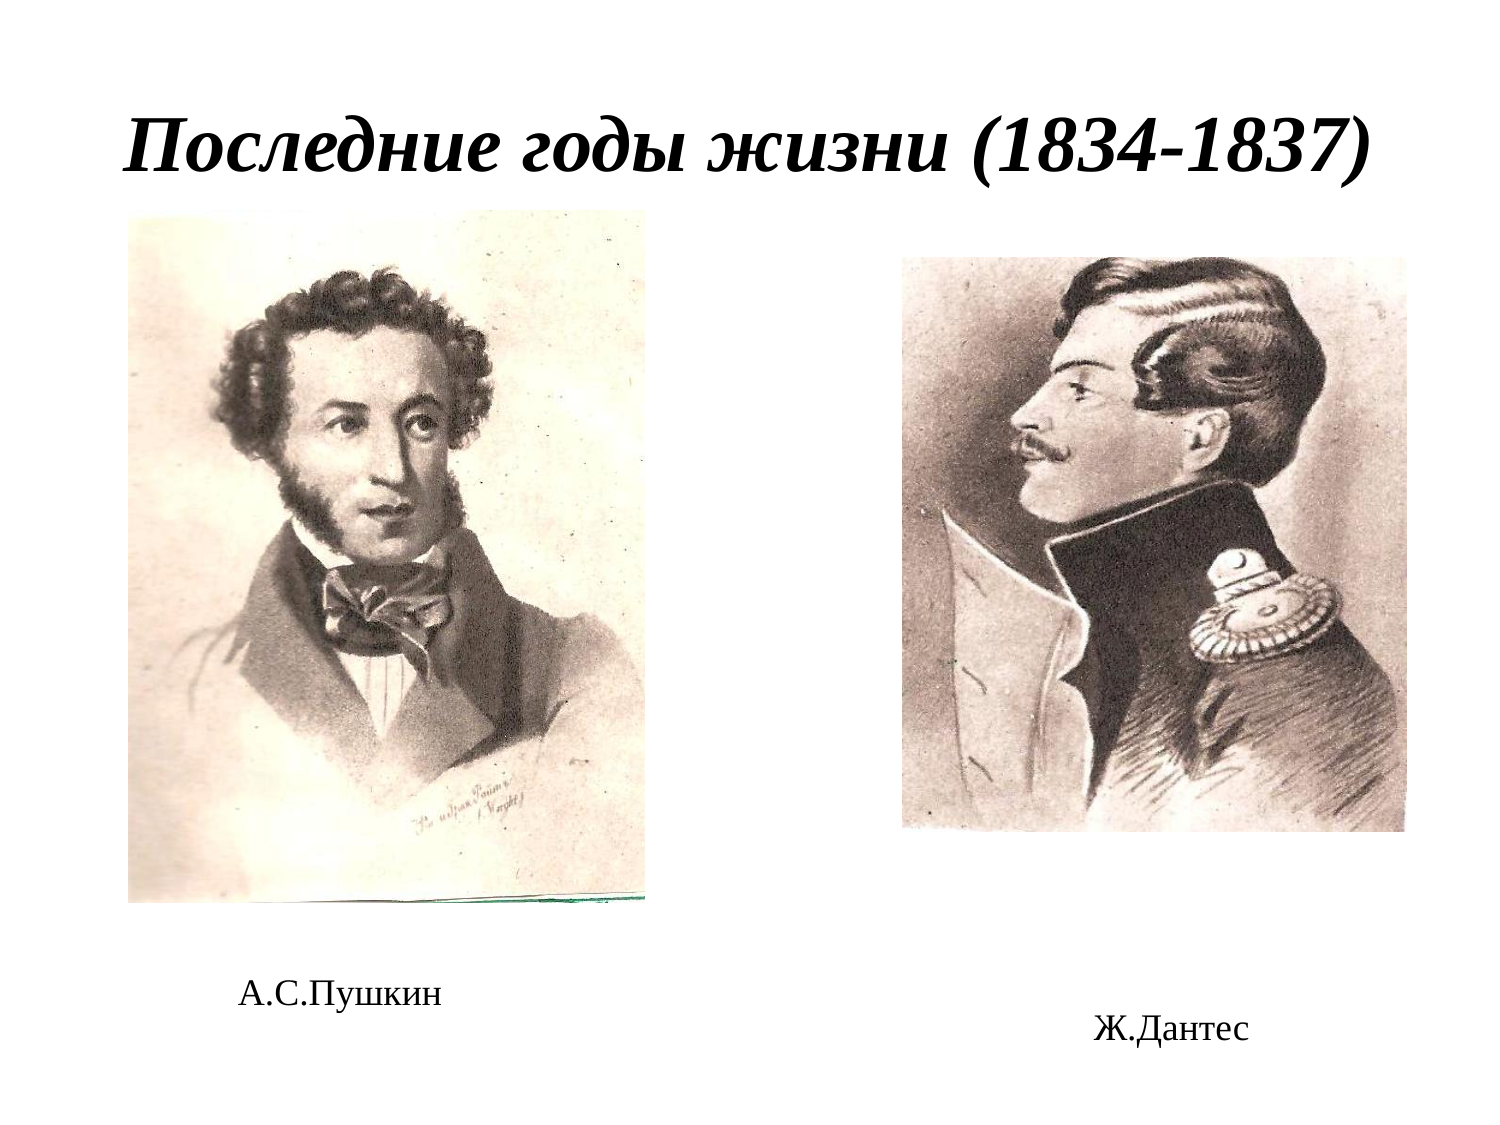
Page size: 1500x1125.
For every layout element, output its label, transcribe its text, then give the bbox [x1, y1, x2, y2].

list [128, 210, 645, 903]
title Последние годы жизни (1834-1837) [75, 45, 1425, 233]
text_box А.С.Пушкин [128, 960, 551, 1021]
text_box Ж.Дантес [937, 996, 1407, 1056]
picture [902, 257, 1407, 833]
